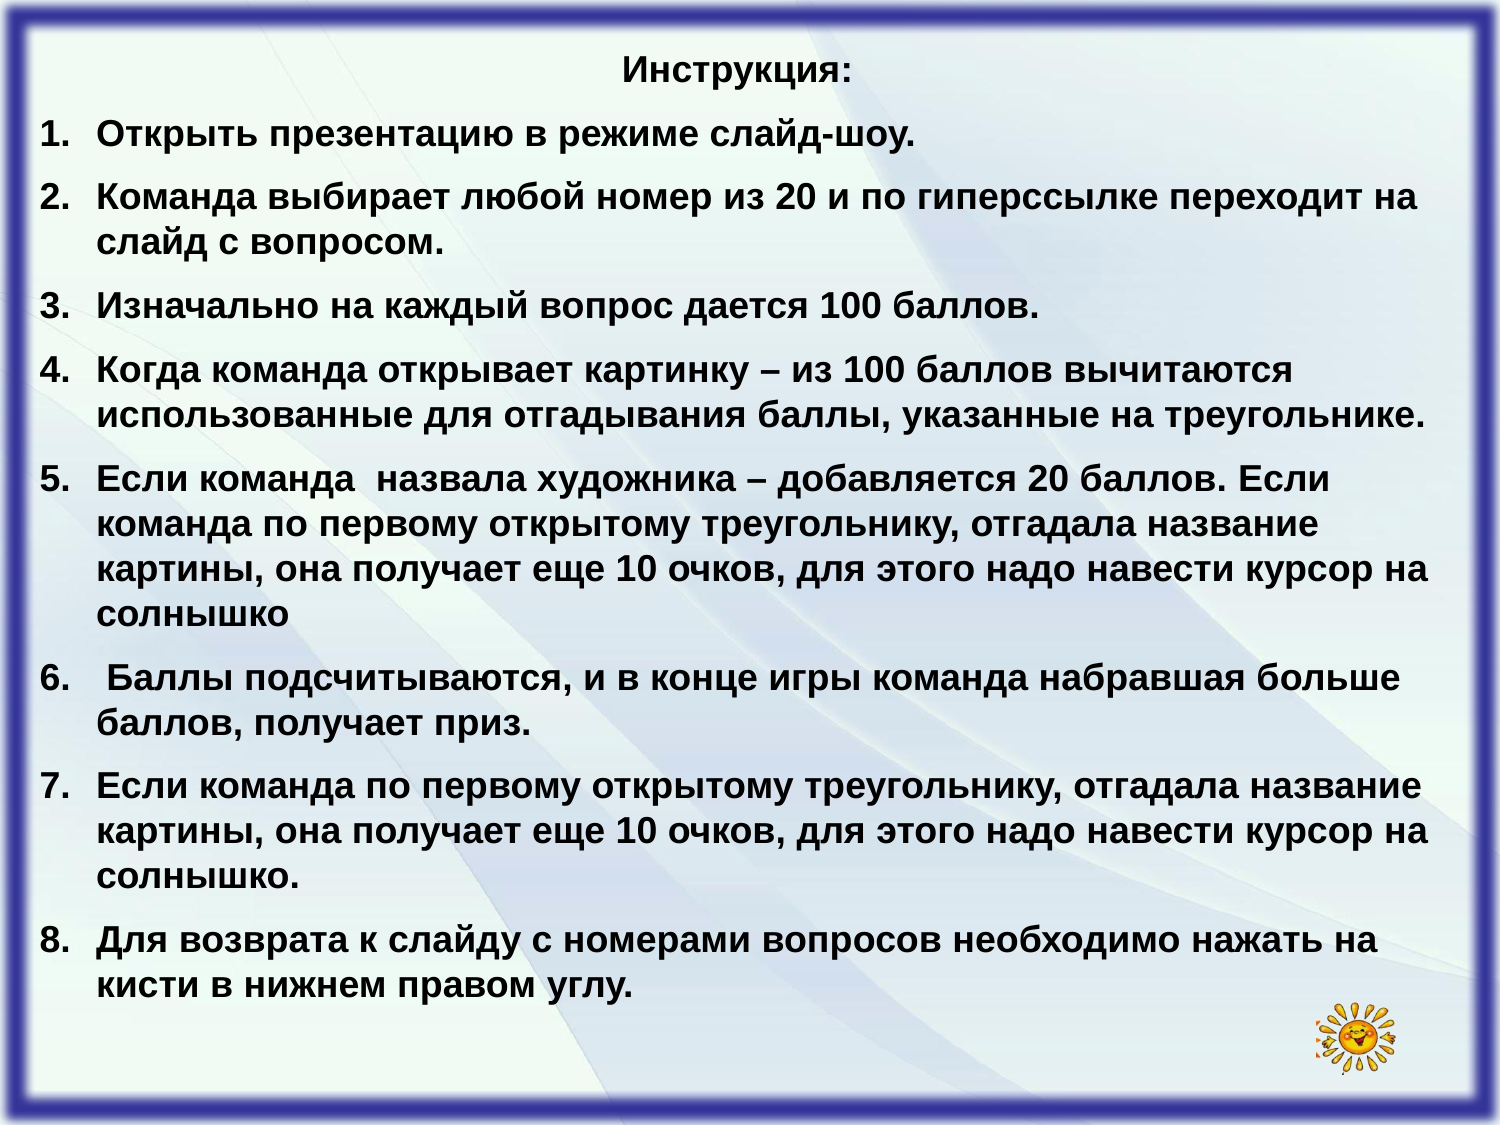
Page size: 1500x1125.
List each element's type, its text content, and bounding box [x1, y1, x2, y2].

picture [30, 30, 1471, 1094]
picture [1316, 999, 1405, 1075]
picture [0, 0, 1500, 1125]
text_box Инструкция: Открыть презентацию в режиме слайд-шоу. Команда выбирает любой номер из 20 и по гиперссылке переходит на слайд с вопросом. Изначально на каждый вопрос дается 100 баллов. Когда команда открывает картинку – из 100 баллов вычитаются использованные для отгадывания баллы, указанные на треугольнике. Если команда назвала художника – добавляется 20 баллов. Если команда по первому открытому треугольнику, отгадала название картины, она получает еще 10 очков, для этого надо навести курсор на солнышко Баллы подсчитываются, и в конце игры команда набравшая больше баллов, получает приз. Если команда по первому открытому треугольнику, отгадала название картины, она получает еще 10 очков, для этого надо навести курсор на солнышко. Для возврата к слайду с номерами вопросов необходимо нажать на кисти в нижнем правом углу. [24, 37, 1450, 1077]
